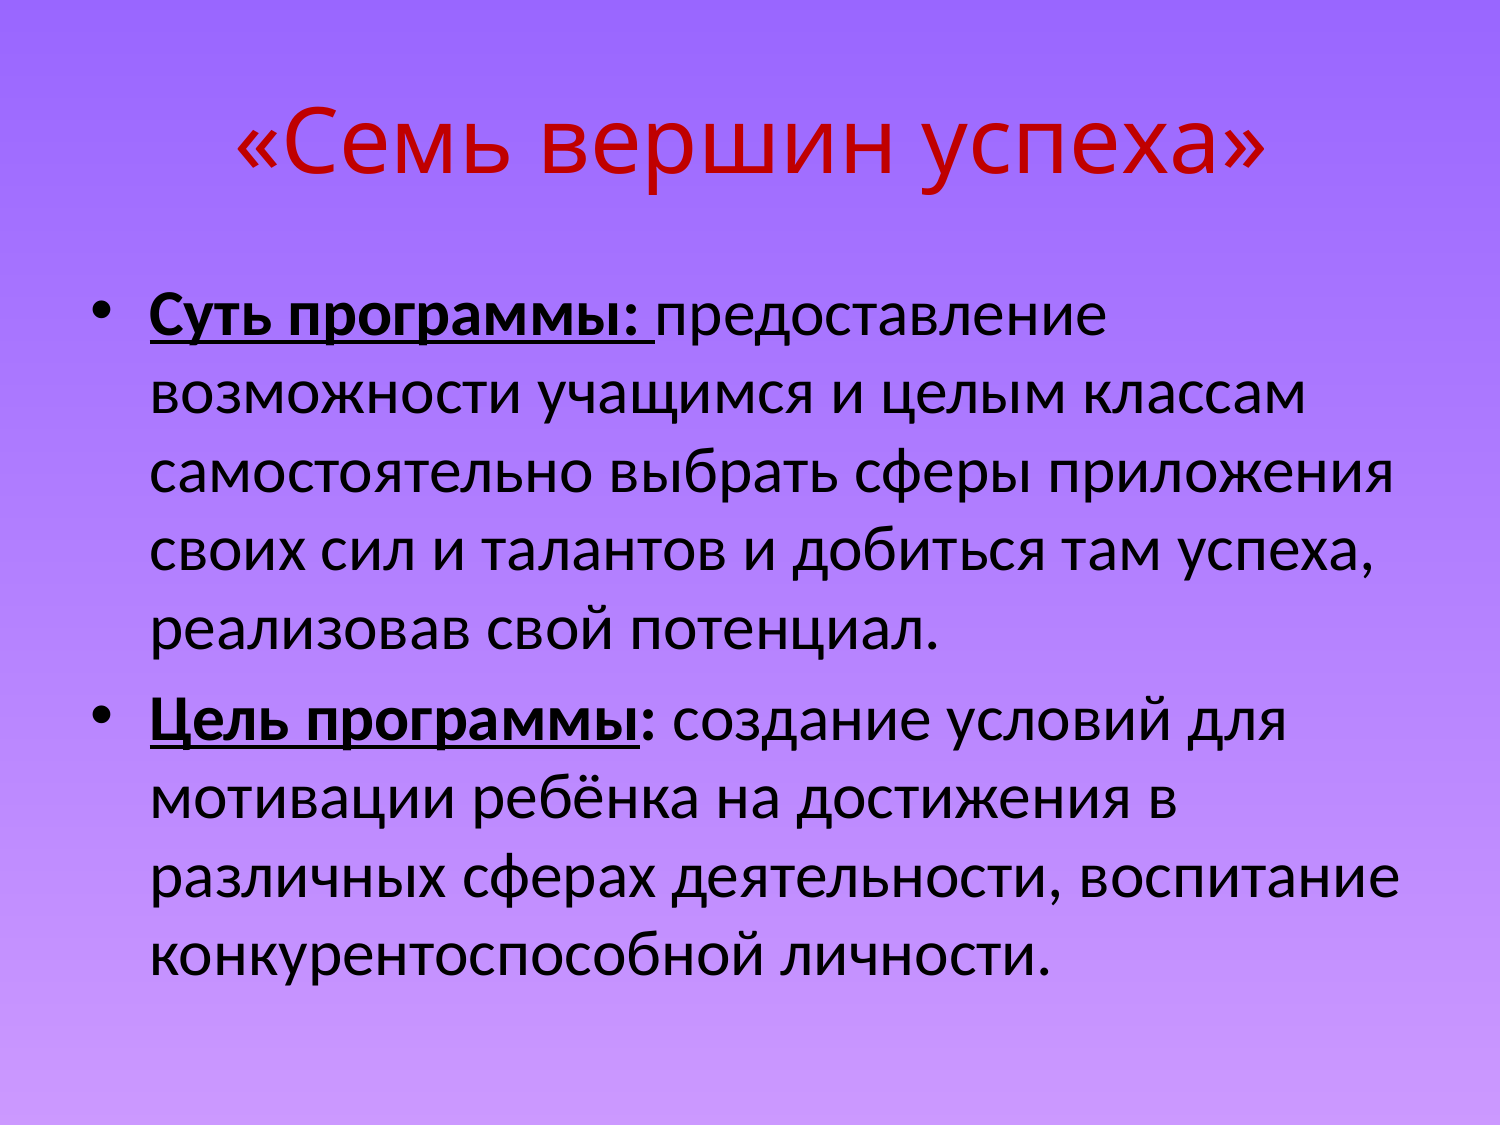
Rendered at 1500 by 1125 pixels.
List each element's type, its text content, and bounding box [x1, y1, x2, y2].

title «Семь вершин успеха» [76, 42, 1428, 231]
list Суть программы: предоставление возможности учащимся и целым классам самостоятельно выбрать сферы приложения своих сил и талантов и добиться там успеха, реализовав свой потенциал. Цель программы: создание условий для мотивации ребёнка на достижения в различных сферах деятельности, воспитание конкурентоспособной личности. [74, 262, 1426, 1006]
